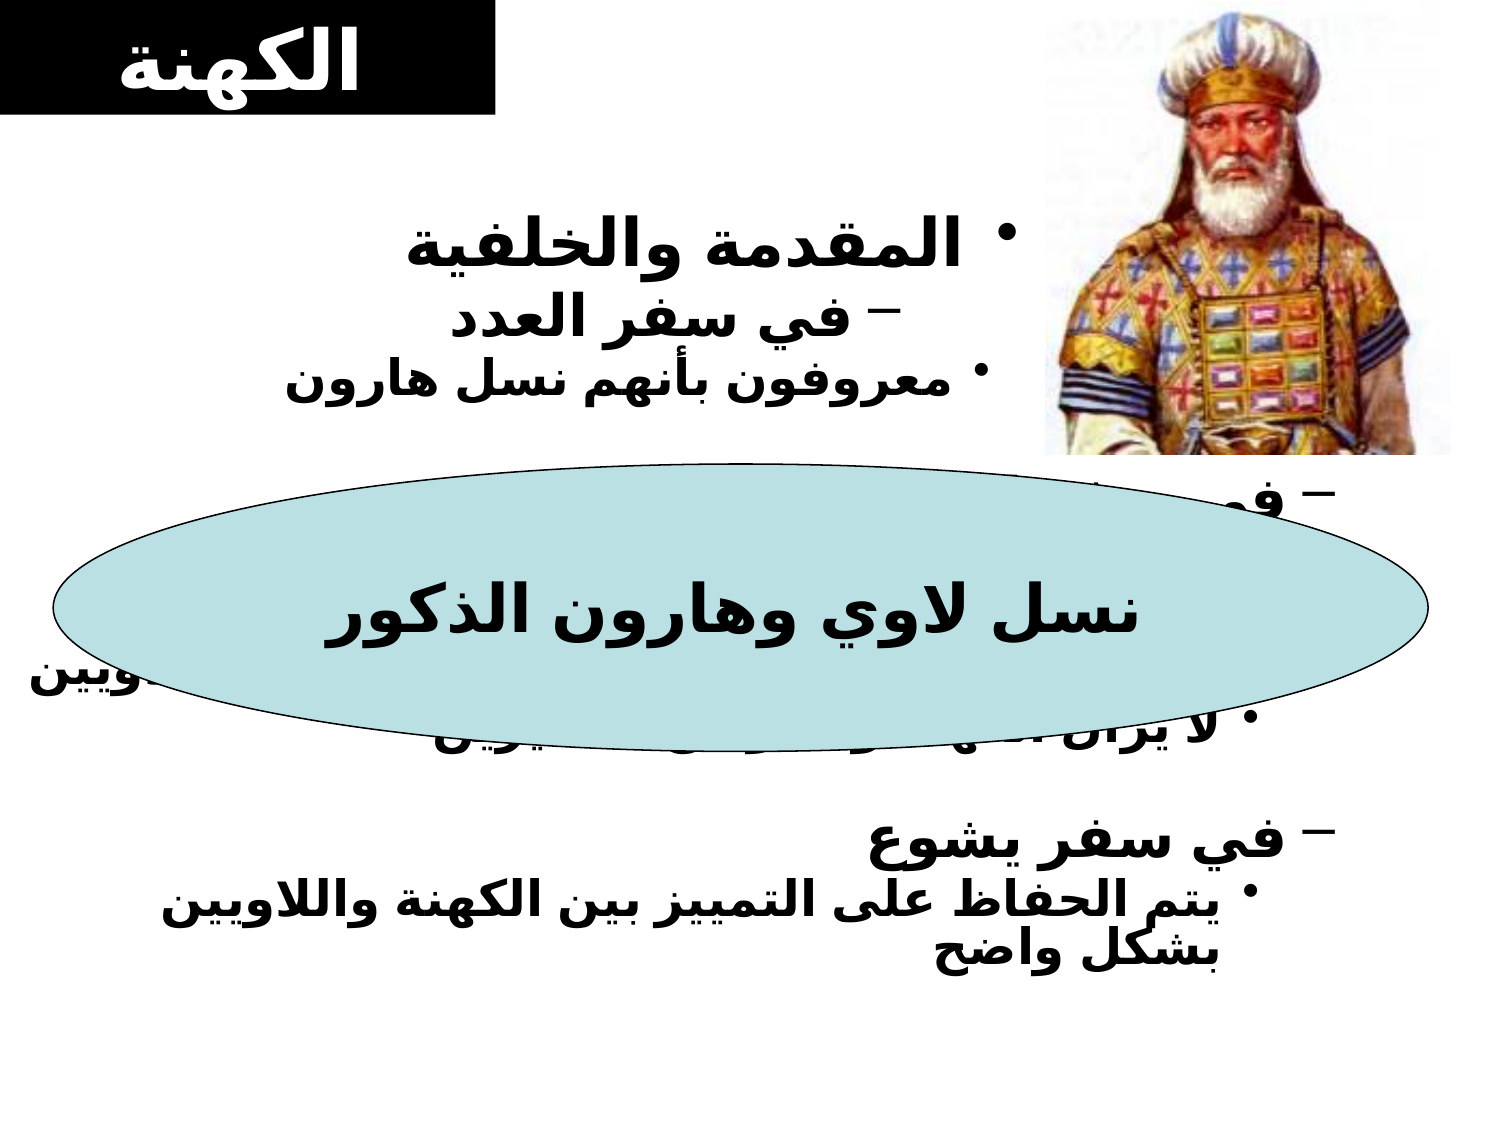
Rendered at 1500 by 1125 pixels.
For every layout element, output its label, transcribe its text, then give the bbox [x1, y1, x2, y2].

list المقدمة والخلفية في سفر العدد معروفون بأنهم نسل هارون في سفر التثنية يعرفون بالكهنة الذين هم اللاويون أو الكاهن اللاوي نظراً لأن أجزاء مختلفة تنسب إلى الكهنة واللاويين لا يزال الكهنة واللاويين متمايزين في سفر يشوع يتم الحفاظ على التمييز بين الكهنة واللاويين بشكل واضح [0, 208, 1425, 1005]
text_box الكهنة [0, 0, 496, 115]
picture [1045, 2, 1452, 456]
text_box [42, 463, 1429, 752]
